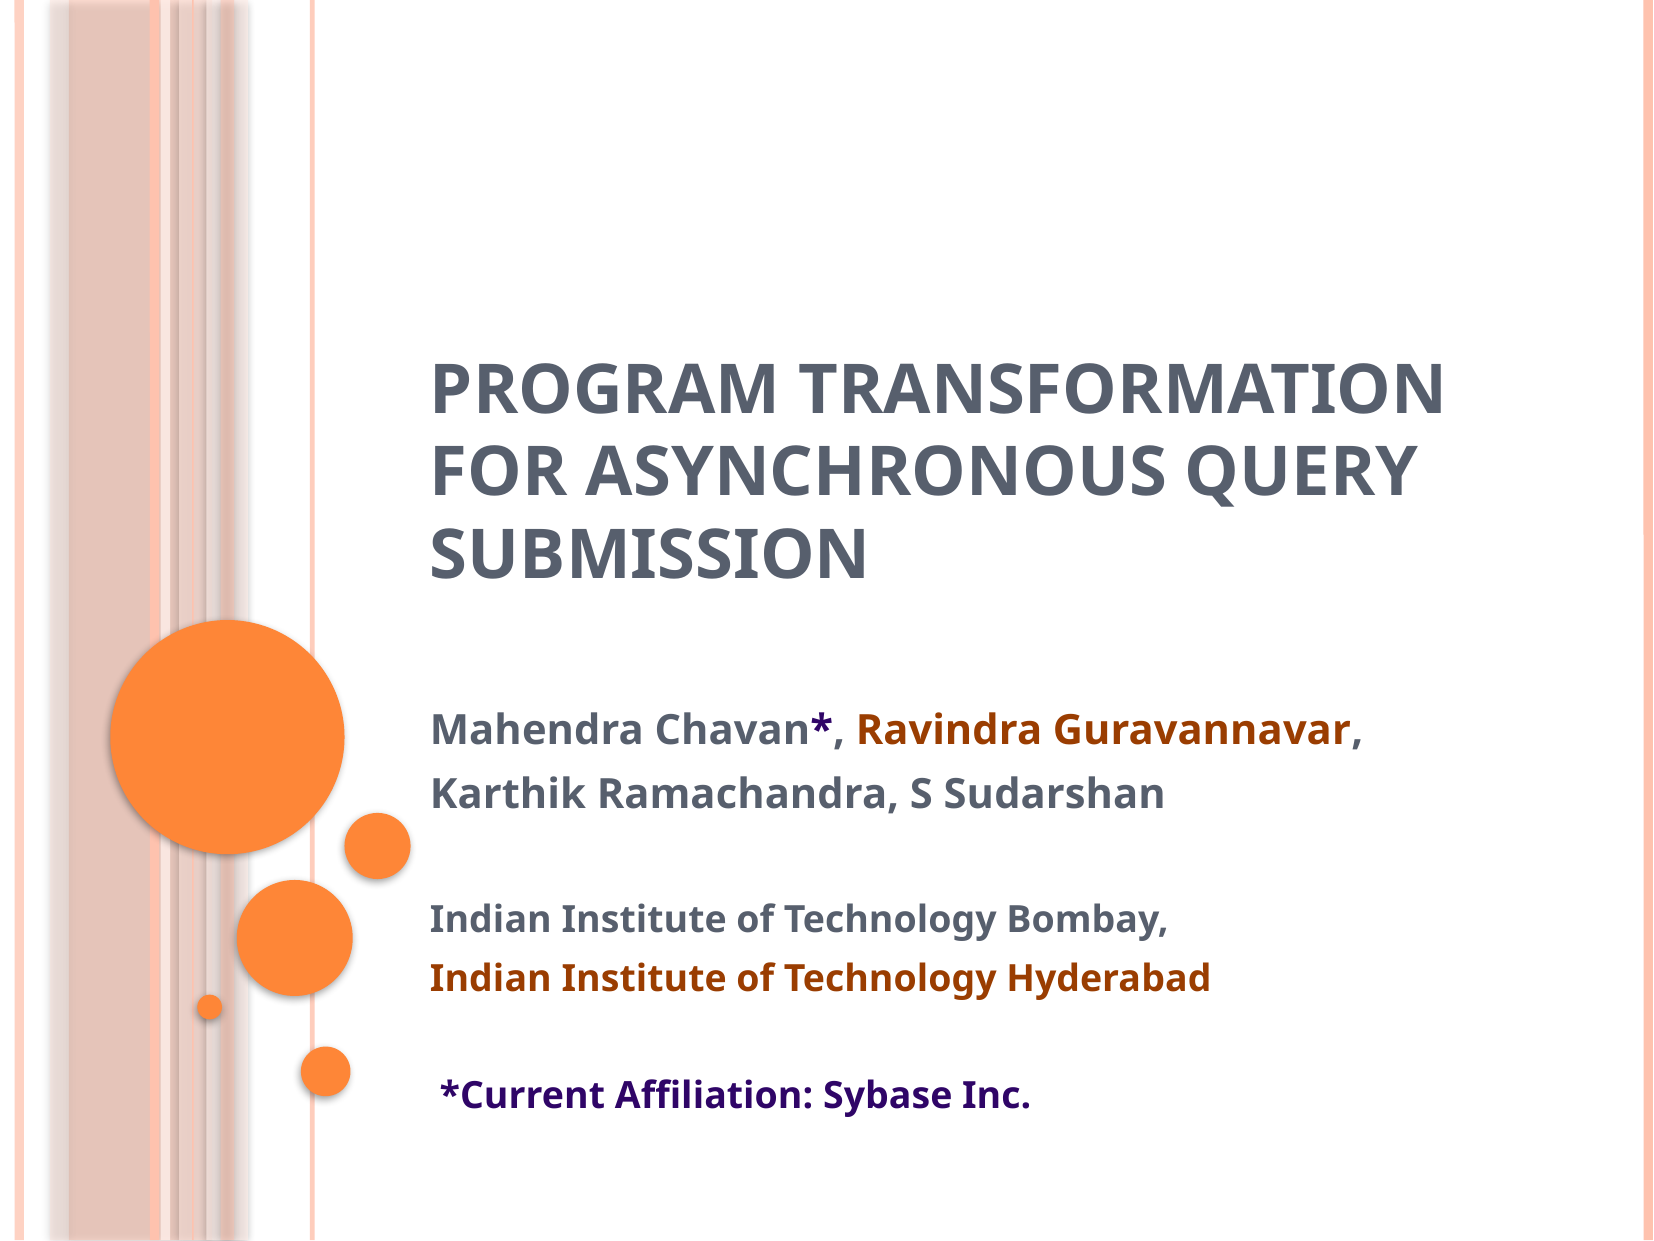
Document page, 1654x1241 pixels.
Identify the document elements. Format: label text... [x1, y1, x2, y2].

subtitle Mahendra Chavan*, Ravindra Guravannavar, Karthik Ramachandra, S Sudarshan Indian Institute of Technology Bombay, Indian Institute of Technology Hyderabad *Current Affiliation: Sybase Inc. [413, 695, 1530, 1146]
title Program Transformation for Asynchronous Query Submission [413, 257, 1530, 601]
